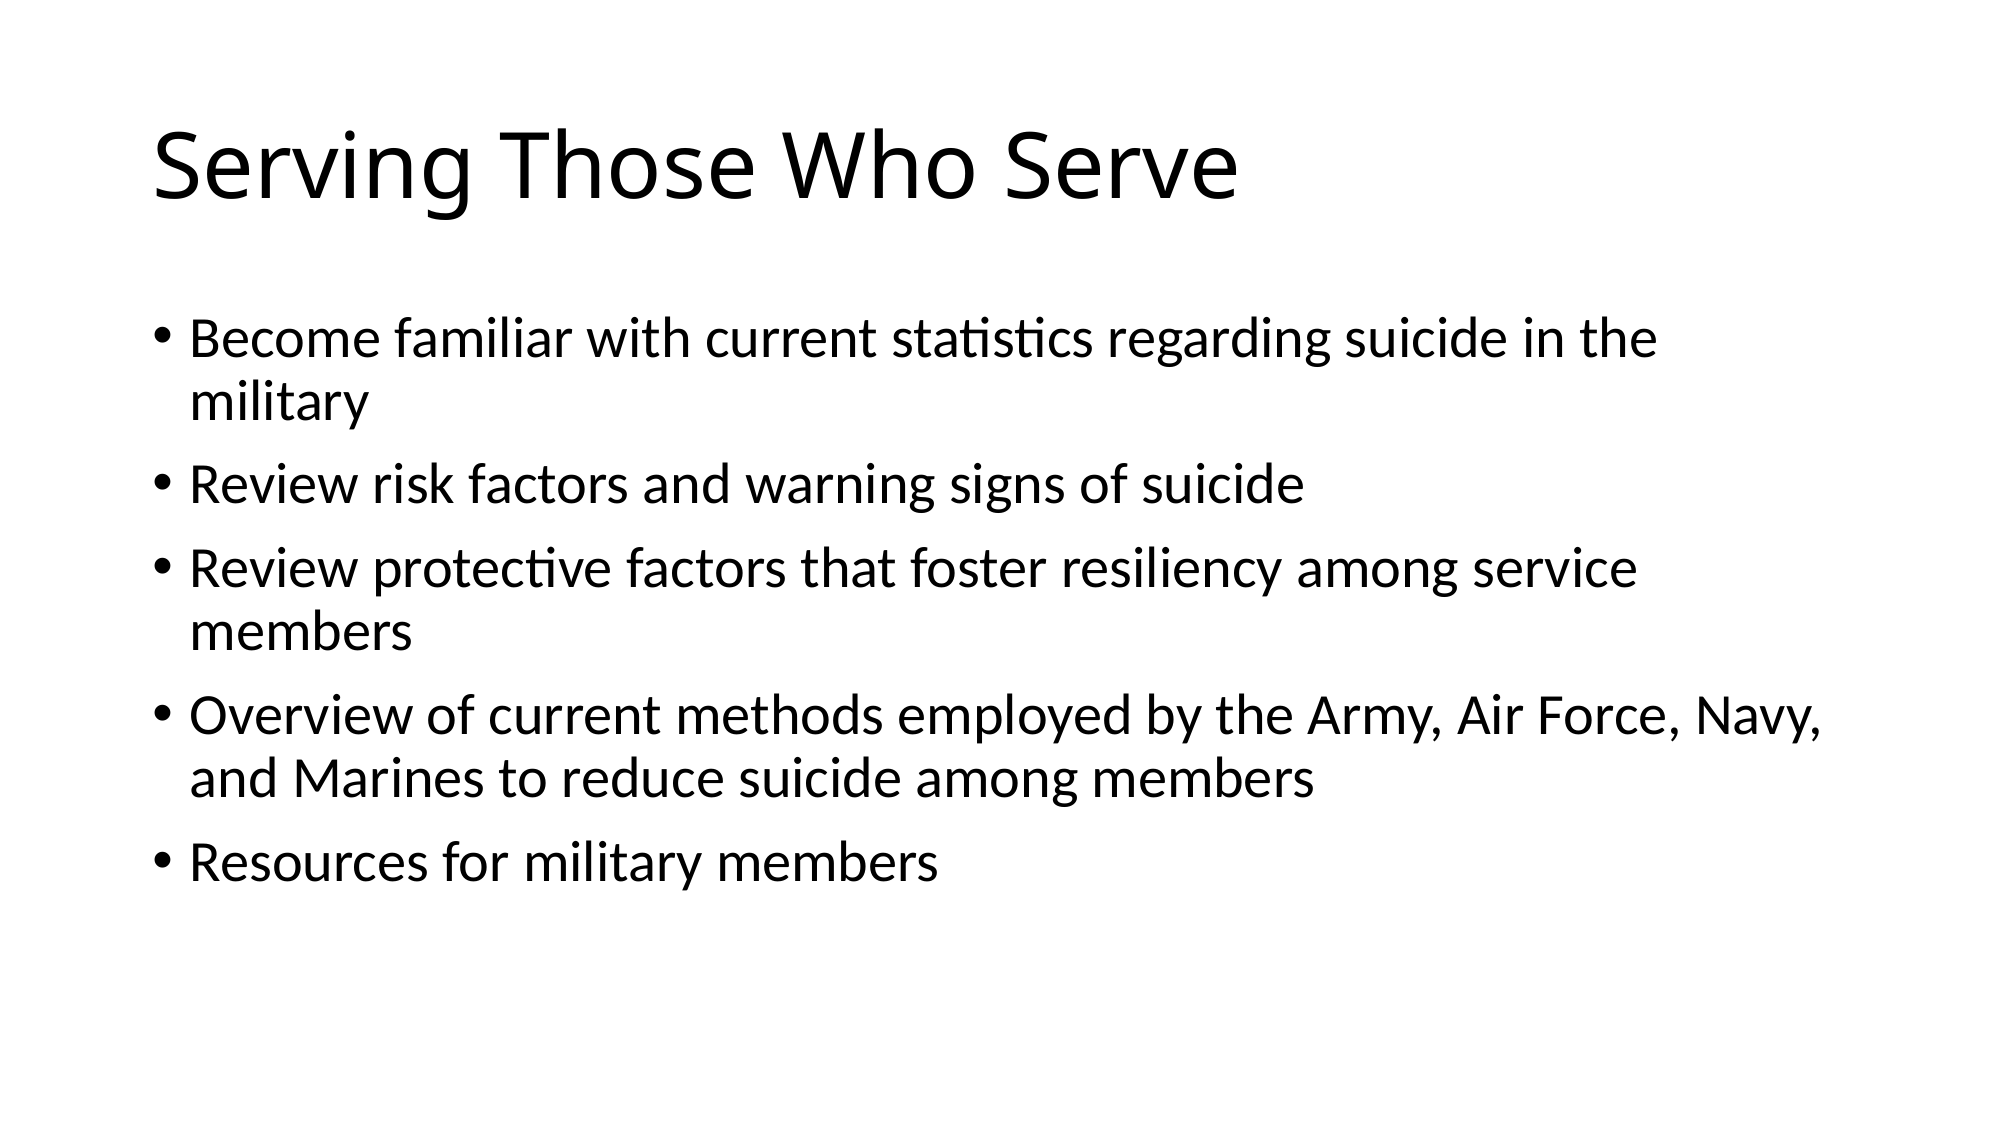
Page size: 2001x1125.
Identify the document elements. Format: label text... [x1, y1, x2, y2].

list Become familiar with current statistics regarding suicide in the military Review risk factors and warning signs of suicide Review protective factors that foster resiliency among service members Overview of current methods employed by the Army, Air Force, Navy, and Marines to reduce suicide among members Resources for military members [137, 299, 1863, 1014]
title Serving Those Who Serve [137, 59, 1863, 278]
